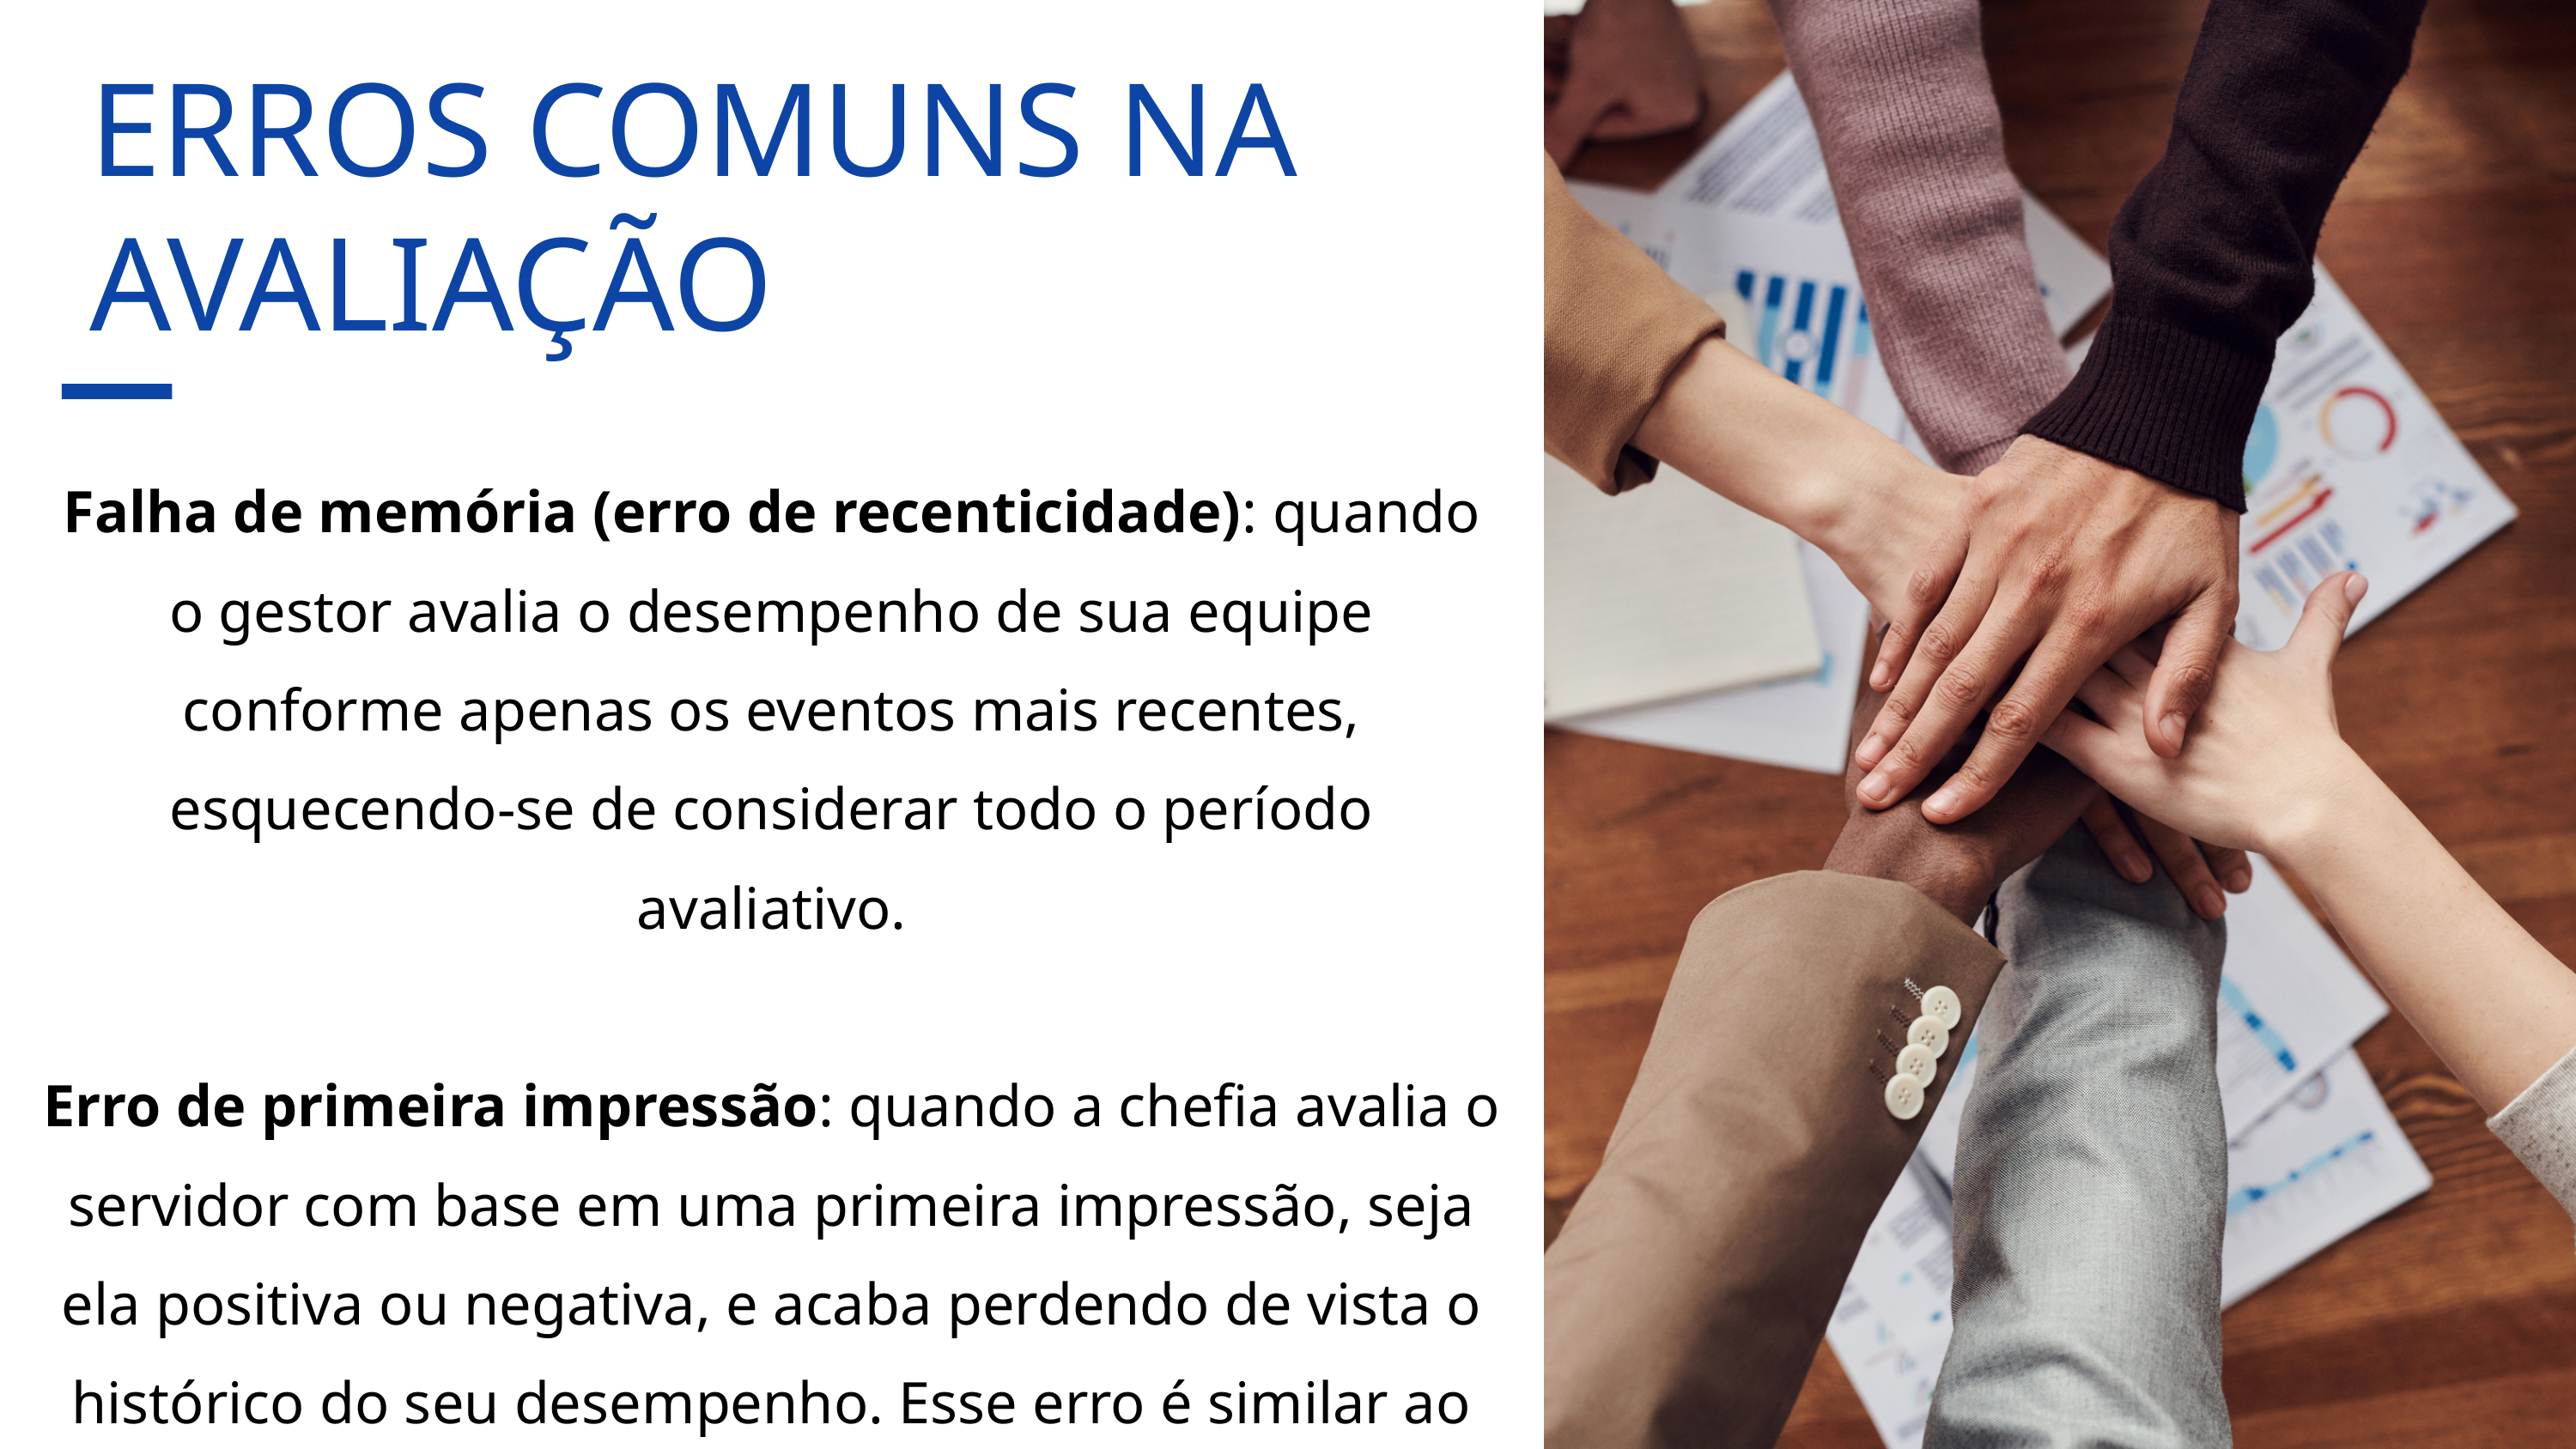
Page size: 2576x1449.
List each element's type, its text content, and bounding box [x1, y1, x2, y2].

text_box [61, 384, 173, 399]
picture [1543, 0, 2576, 1449]
text_box ERROS COMUNS NA AVALIAÇÃO [89, 47, 1324, 357]
text_box Falha de memória (erro de recenticidade): quando o gestor avalia o desempenho de sua equipe conforme apenas os eventos mais recentes, esquecendo-se de considerar todo o período avaliativo. Erro de primeira impressão: quando a chefia avalia o servidor com base em uma primeira impressão, seja ela positiva ou negativa, e acaba perdendo de vista o histórico do seu desempenho. Esse erro é similar ao problema da recenticidade. [43, 445, 1502, 1449]
